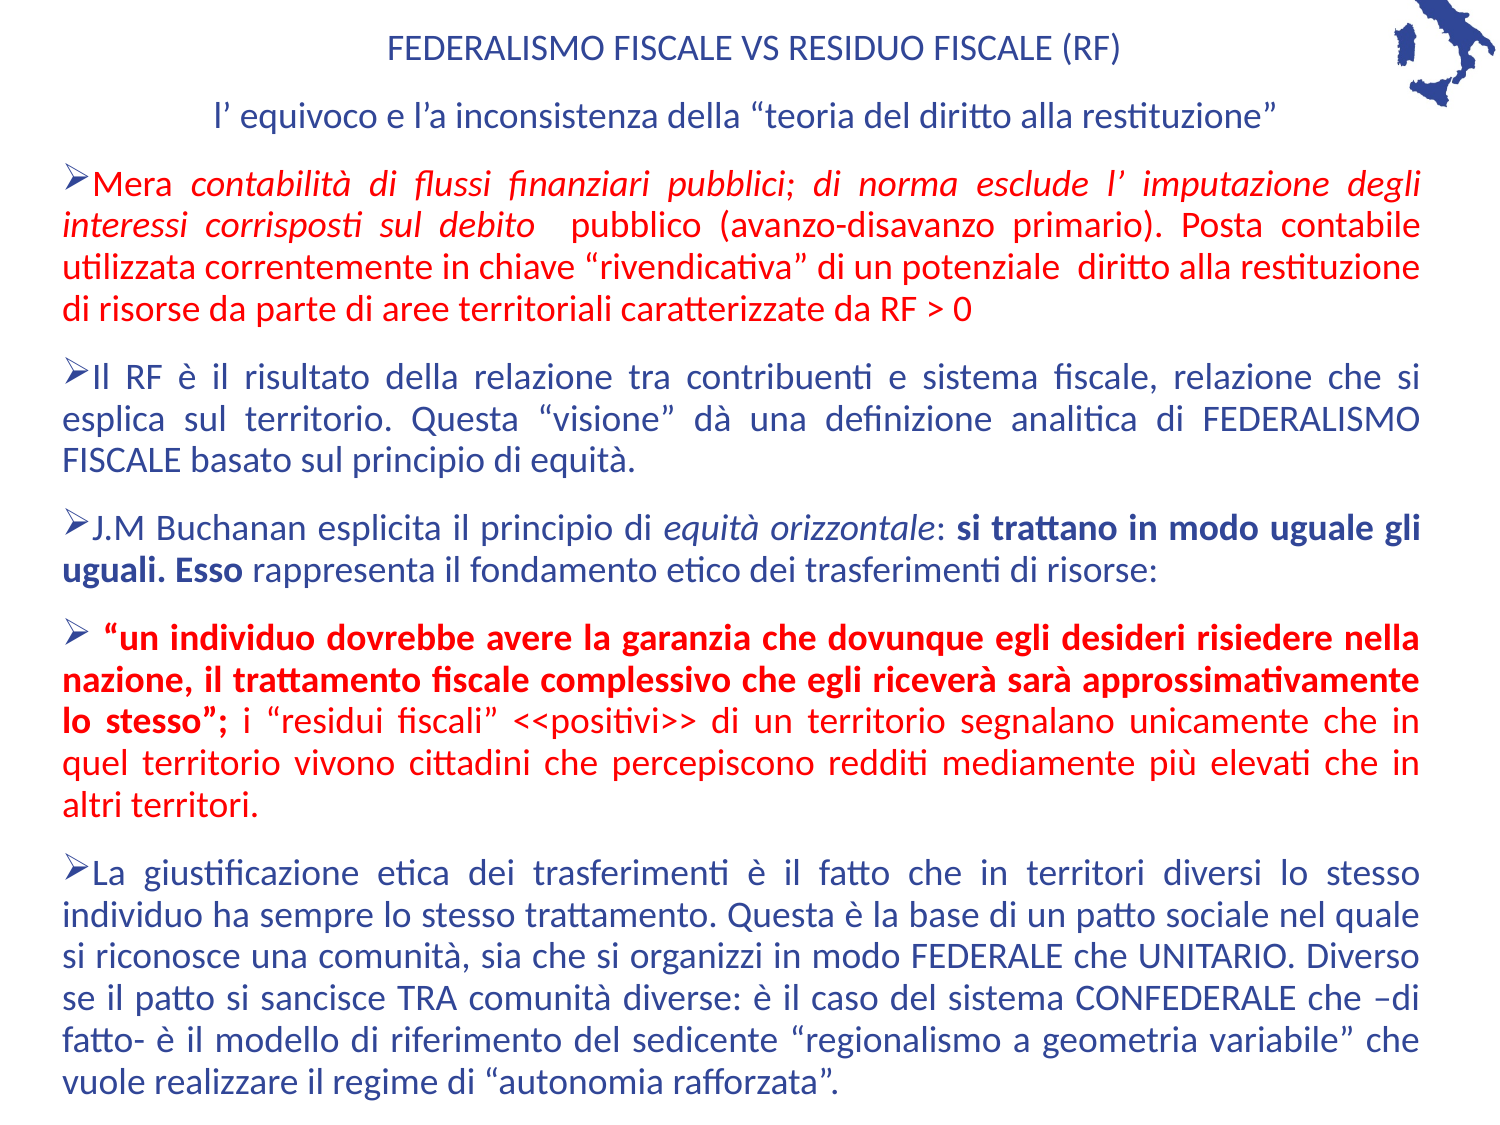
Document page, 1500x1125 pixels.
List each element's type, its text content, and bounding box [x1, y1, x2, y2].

text_box [0, 1, 1500, 240]
picture [1388, 0, 1500, 119]
text_box FEDERALISMO FISCALE VS RESIDUO FISCALE (RF) l’ equivoco e l’a inconsistenza della “teoria del diritto alla restituzione” Mera contabilità di flussi finanziari pubblici; di norma esclude l’ imputazione degli interessi corrisposti sul debito pubblico (avanzo-disavanzo primario). Posta contabile utilizzata correntemente in chiave “rivendicativa” di un potenziale diritto alla restituzione di risorse da parte di aree territoriali caratterizzate da RF > 0 Il RF è il risultato della relazione tra contribuenti e sistema fiscale, relazione che si esplica sul territorio. Questa “visione” dà una definizione analitica di FEDERALISMO FISCALE basato sul principio di equità. J.M Buchanan esplicita il principio di equità orizzontale: si trattano in modo uguale gli uguali. Esso rappresenta il fondamento etico dei trasferimenti di risorse: “un individuo dovrebbe avere la garanzia che dovunque egli desideri risiedere nella nazione, il trattamento fiscale complessivo che egli riceverà sarà approssimativamente lo stesso”; i “residui fiscali” <<positivi>> di un territorio segnalano unicamente che in quel territorio vivono cittadini che percepiscono redditi mediamente più elevati che in altri territori. La giustificazione etica dei trasferimenti è il fatto che in territori diversi lo stesso individuo ha sempre lo stesso trattamento. Questa è la base di un patto sociale nel quale si riconosce una comunità, sia che si organizzi in modo FEDERALE che UNITARIO. Diverso se il patto si sancisce TRA comunità diverse: è il caso del sistema CONFEDERALE che –di fatto- è il modello di riferimento del sedicente “regionalismo a geometria variabile” che vuole realizzare il regime di “autonomia rafforzata”. [62, 240, 1422, 1048]
